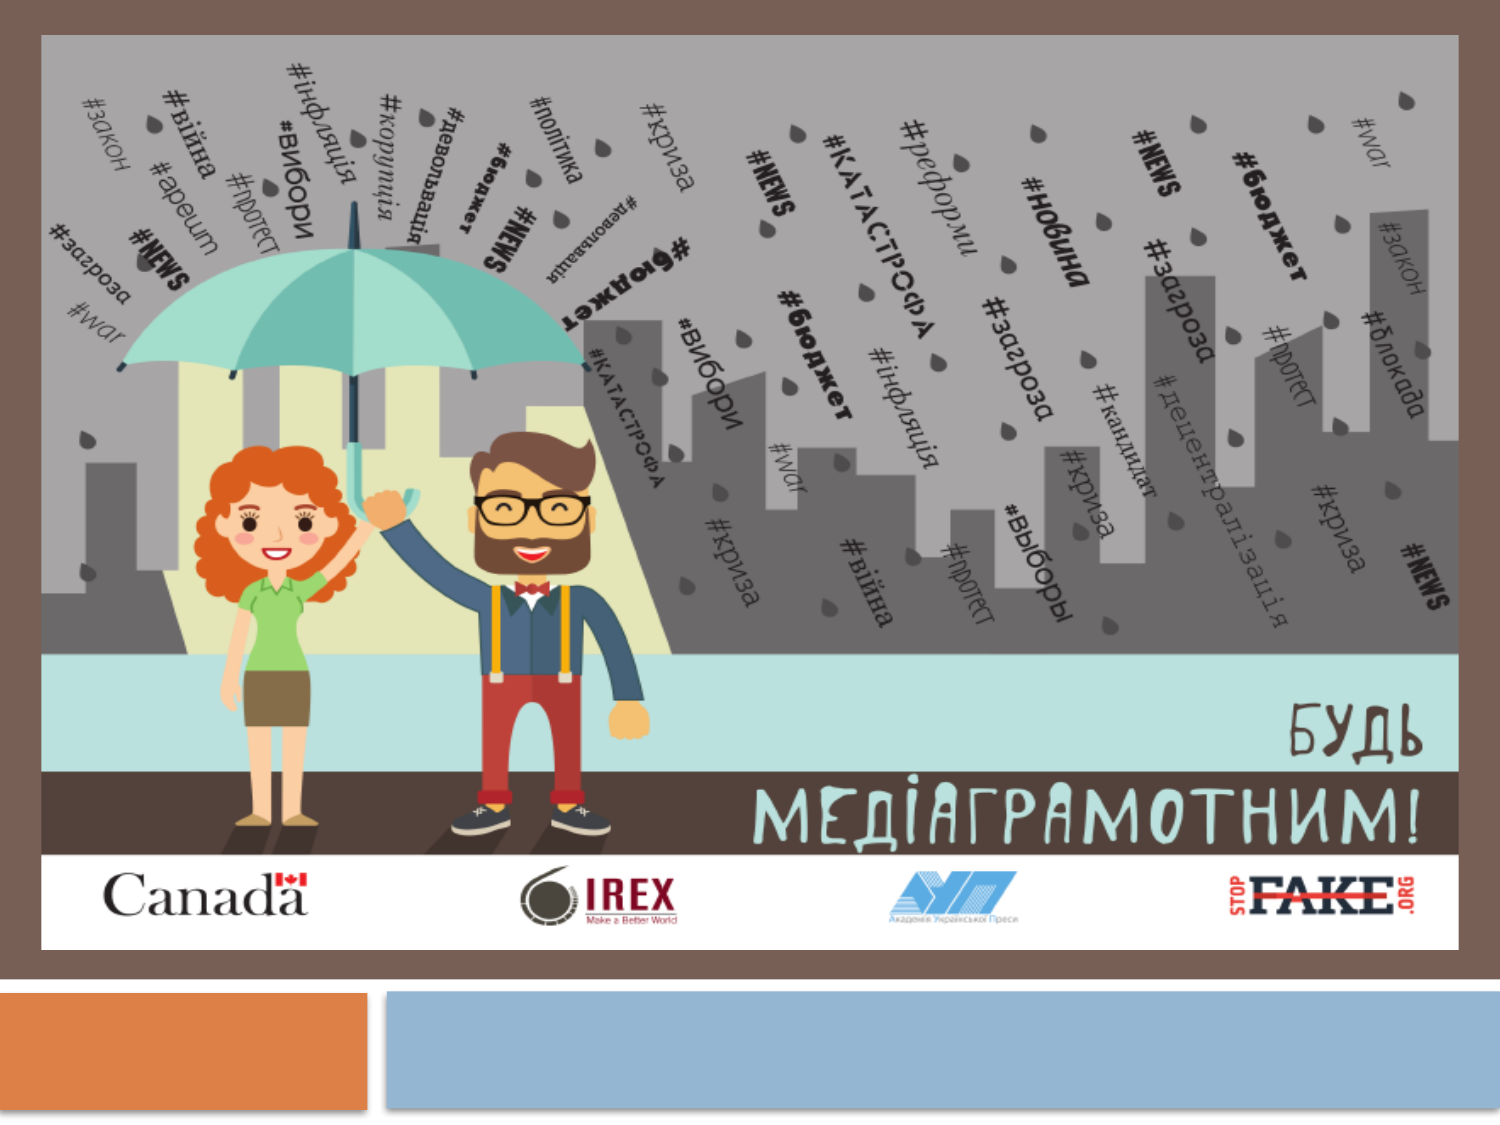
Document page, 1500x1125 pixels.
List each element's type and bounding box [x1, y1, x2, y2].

picture [40, 34, 1460, 950]
